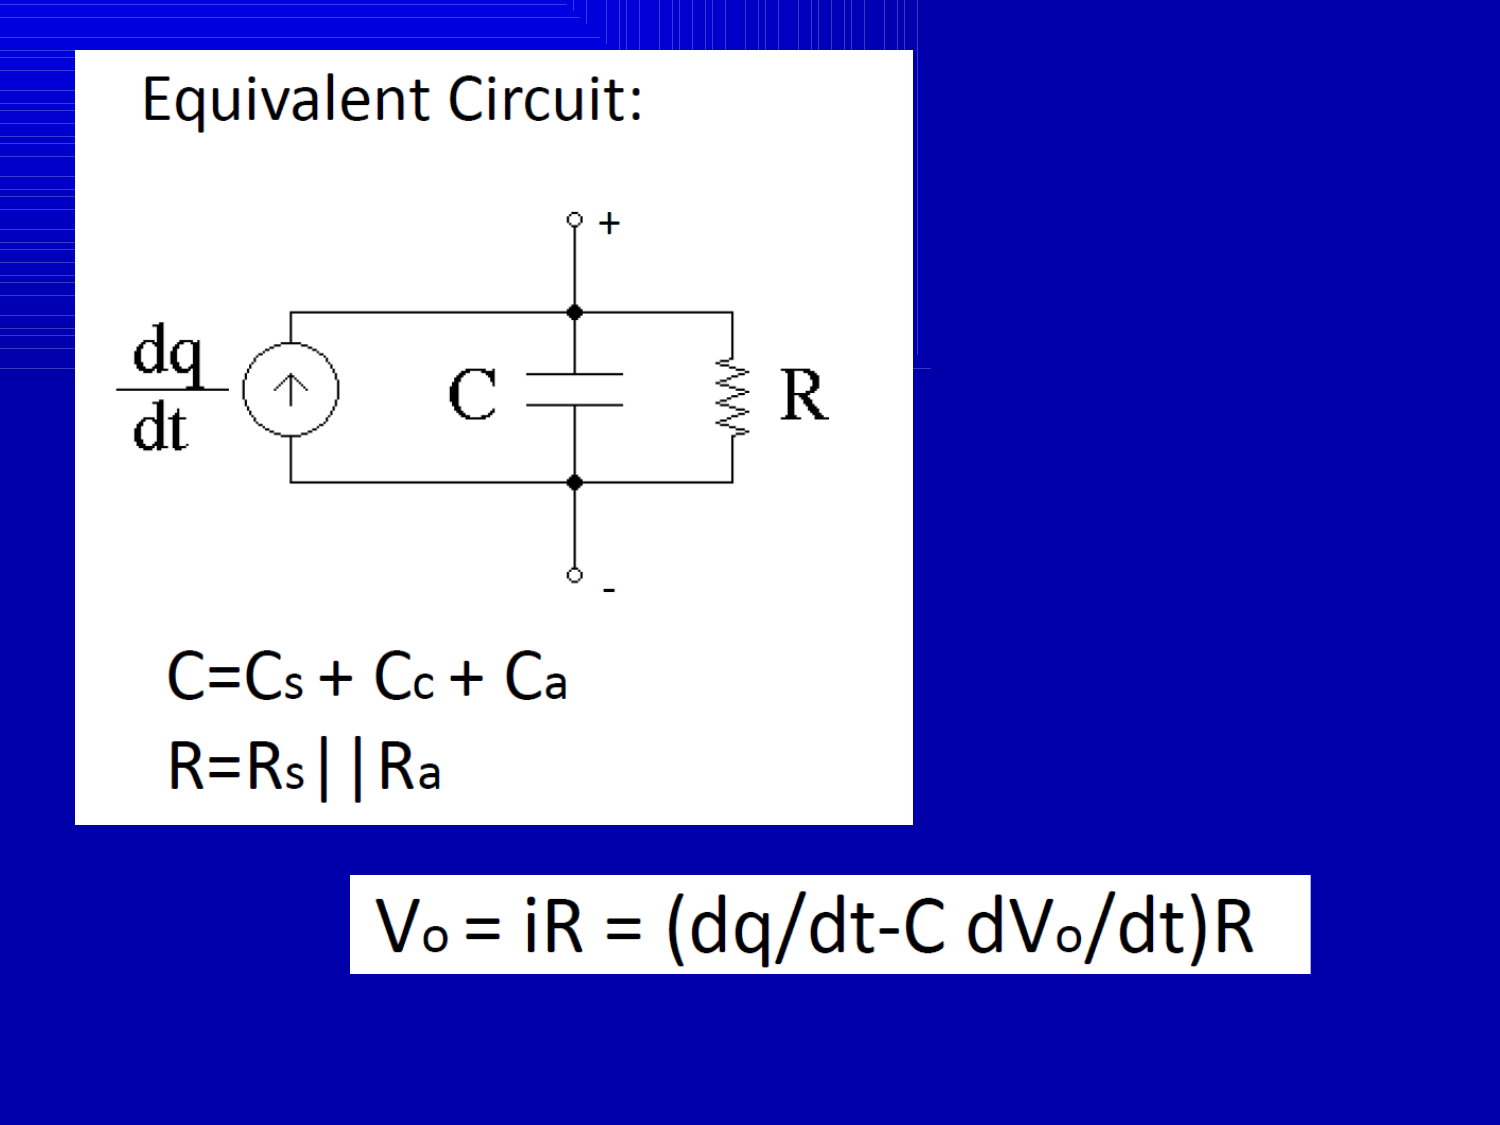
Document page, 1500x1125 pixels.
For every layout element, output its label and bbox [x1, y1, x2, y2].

picture [349, 874, 1311, 974]
picture [74, 49, 914, 825]
